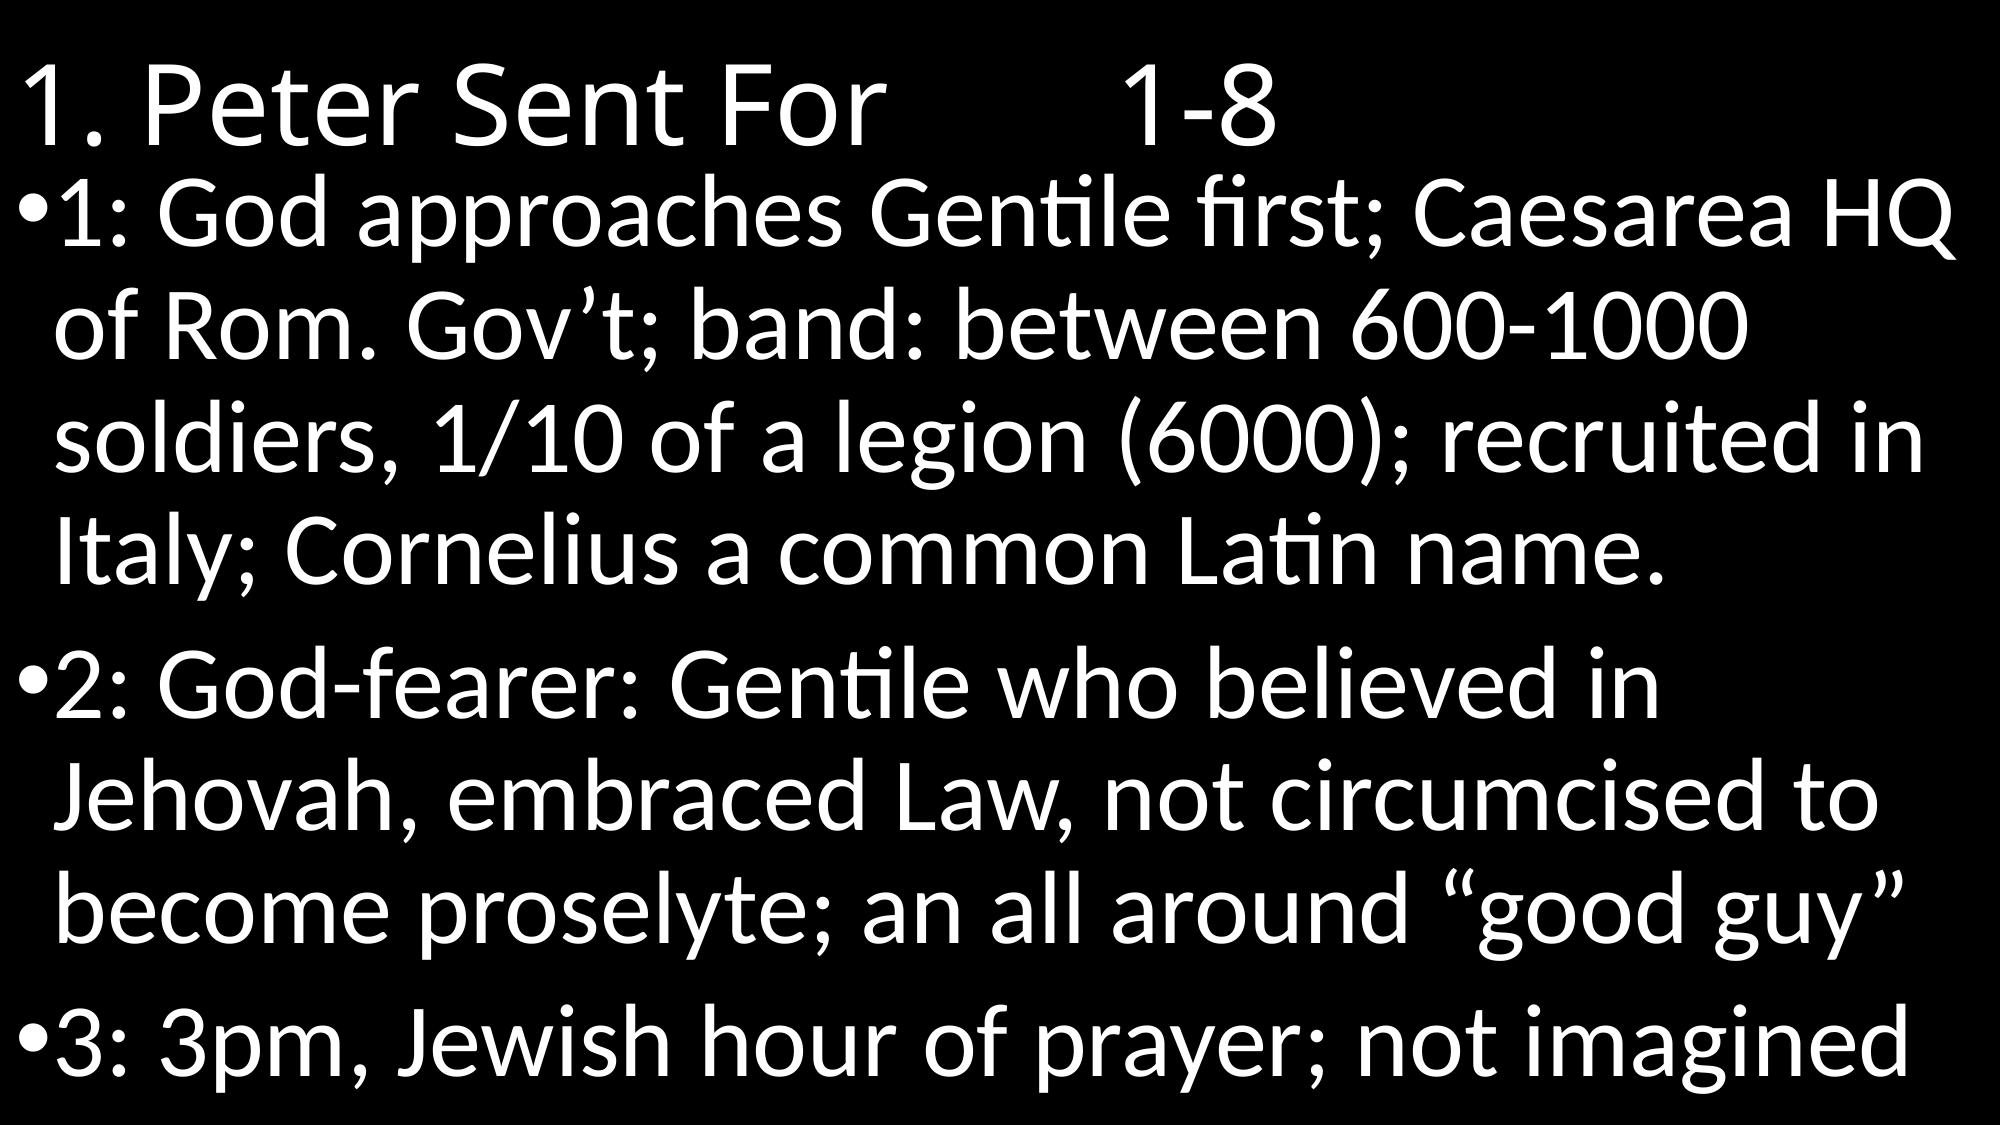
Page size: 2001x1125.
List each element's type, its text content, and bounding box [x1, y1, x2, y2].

title 1. Peter Sent For 1-8 [0, 0, 2000, 149]
list 1: God approaches Gentile first; Caesarea HQ of Rom. Gov’t; band: between 600-1000 soldiers, 1/10 of a legion (6000); recruited in Italy; Cornelius a common Latin name. 2: God-fearer: Gentile who believed in Jehovah, embraced Law, not circumcised to become proselyte; an all around “good guy” 3: 3pm, Jewish hour of prayer; not imagined [0, 149, 2000, 1125]
